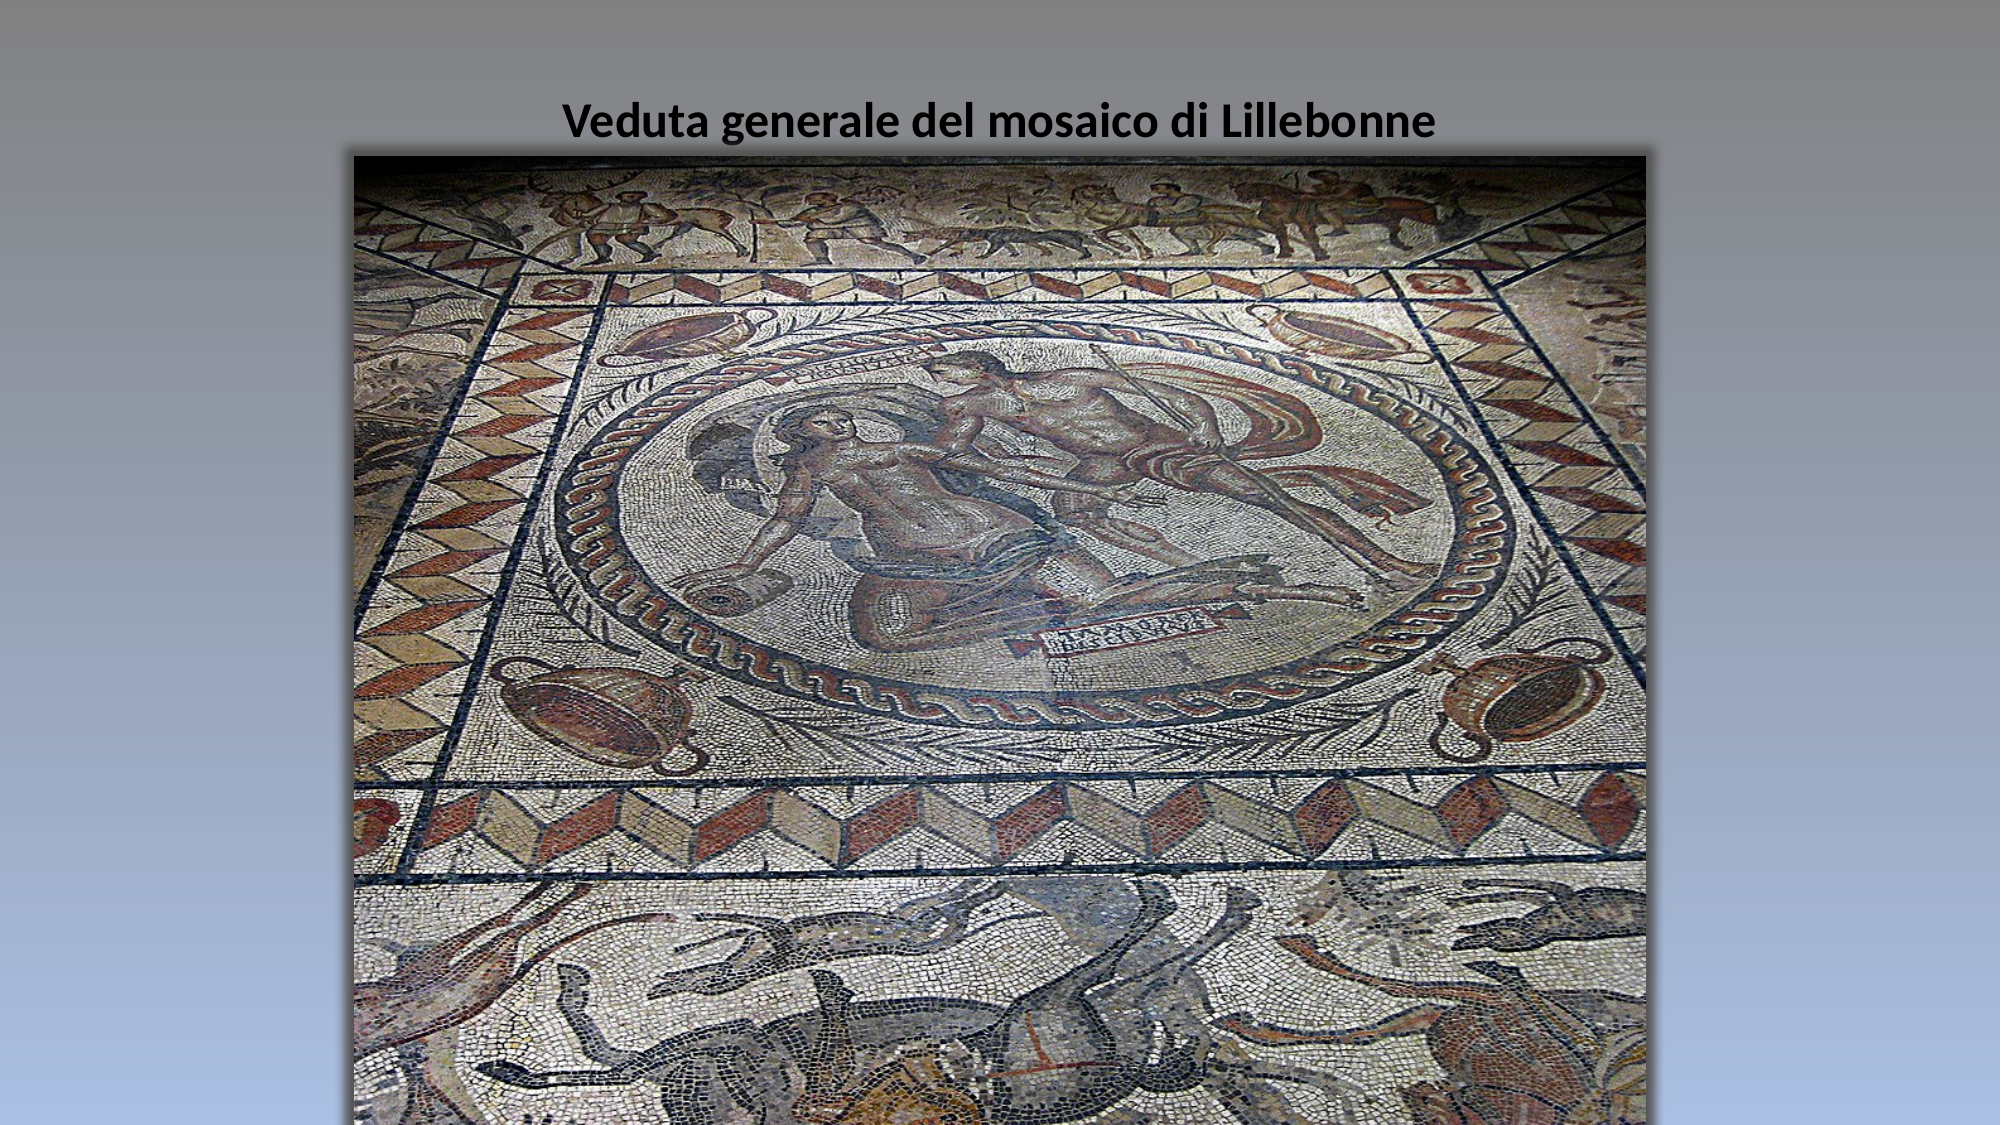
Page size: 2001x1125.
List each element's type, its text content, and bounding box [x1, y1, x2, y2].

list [354, 156, 1646, 1125]
title Veduta generale del mosaico di Lillebonne [137, 59, 1863, 183]
